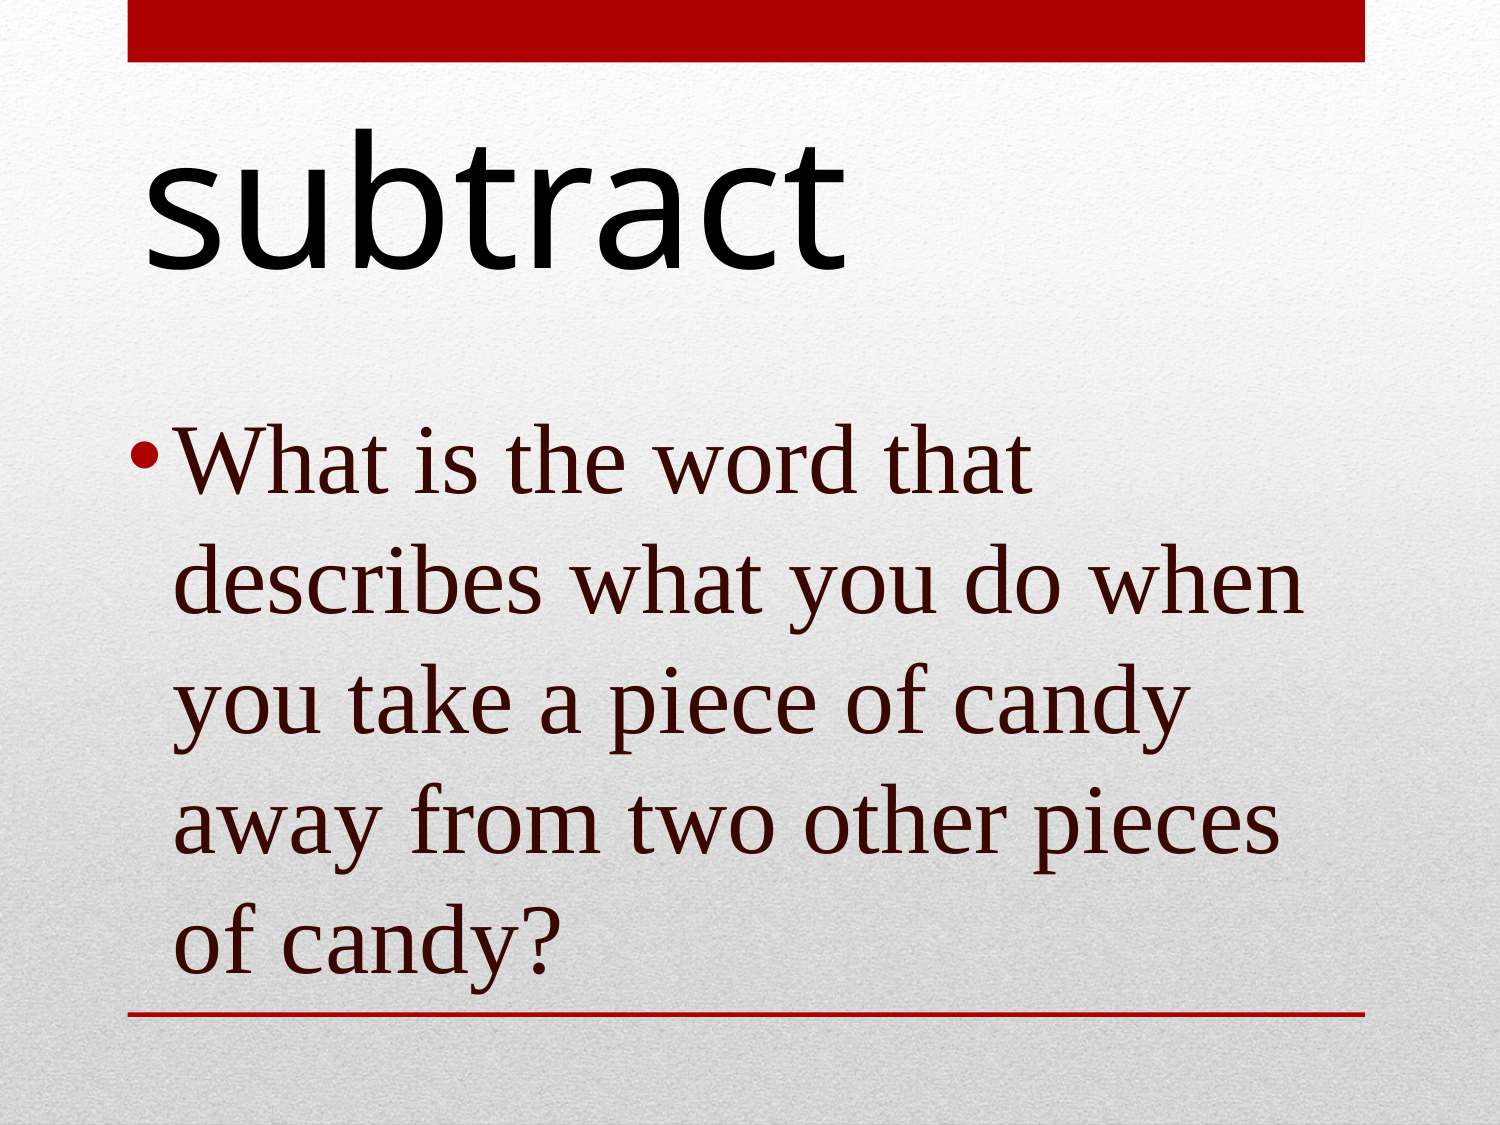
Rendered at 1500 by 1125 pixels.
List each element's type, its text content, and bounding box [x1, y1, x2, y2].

title subtract [125, 62, 1238, 313]
list What is the word that describes what you do when you take a piece of candy away from two other pieces of candy? [112, 375, 1350, 1013]
